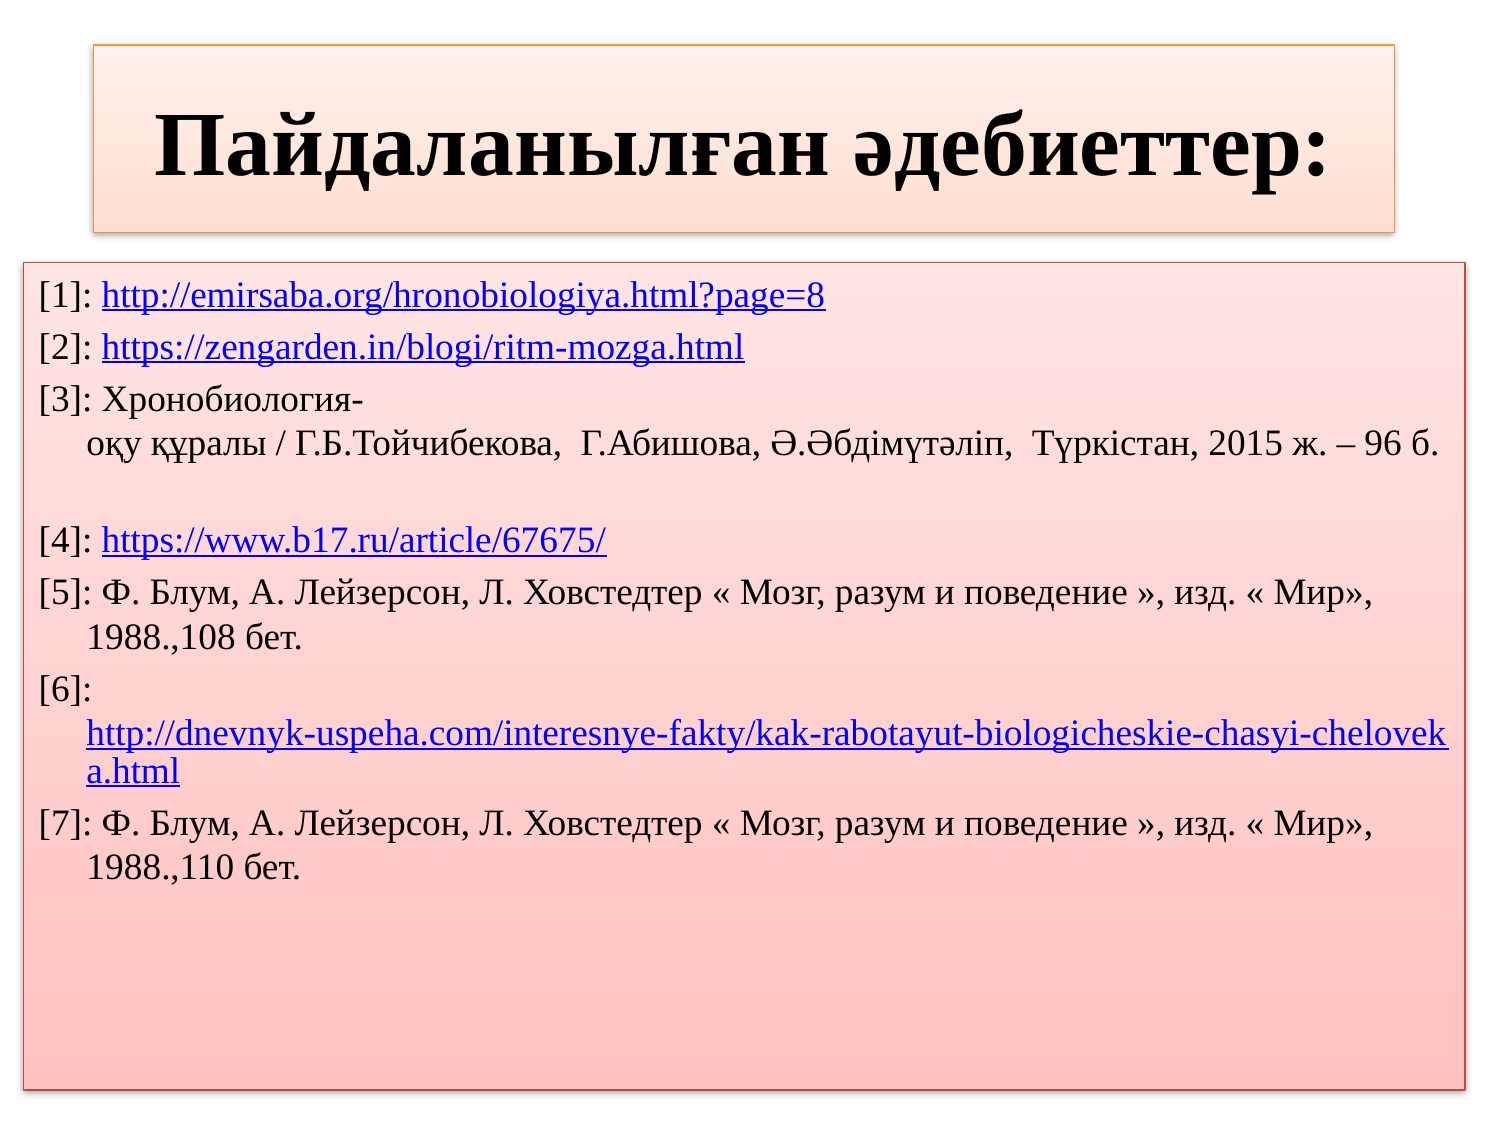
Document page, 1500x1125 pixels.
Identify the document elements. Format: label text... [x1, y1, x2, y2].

list [1]: http://emirsaba.org/hronobiologiya.html?page=8 [2]: https://zengarden.in/blogi/ritm-mozga.html [3]: Хронобиология-оқу құралы / Г.Б.Тойчибекова, Г.Абишова, Ә.Әбдімүтәліп, Түркістан, 2015 ж. – 96 б. [4]: https://www.b17.ru/article/67675/ [5]: Ф. Блум, А. Лейзерсон, Л. Ховстедтер « Мозг, разум и поведение », изд. « Мир», 1988.,108 бет. [6]: http://dnevnyk-uspeha.com/interesnye-fakty/kak-rabotayut-biologicheskie-chasyi-cheloveka.html [7]: Ф. Блум, А. Лейзерсон, Л. Ховстедтер « Мозг, разум и поведение », изд. « Мир», 1988.,110 бет. [23, 262, 1466, 1091]
title Пайдаланылған әдебиеттер: [93, 44, 1395, 233]
